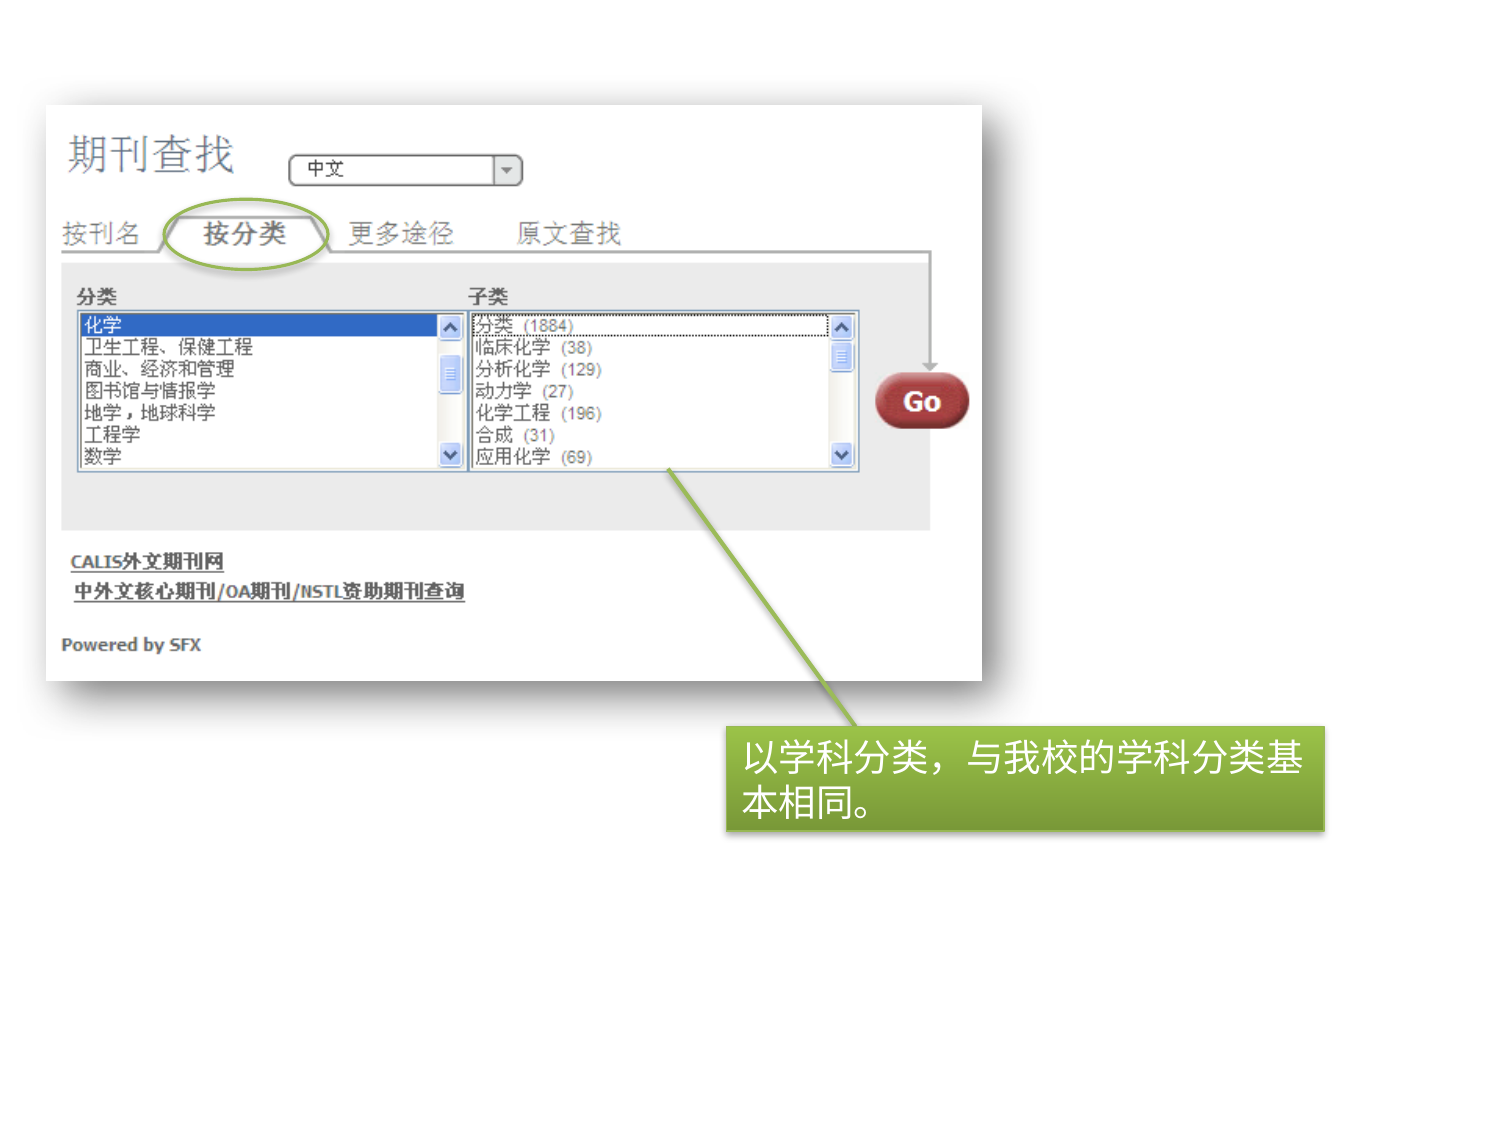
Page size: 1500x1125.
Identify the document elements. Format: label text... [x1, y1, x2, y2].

picture [46, 105, 982, 681]
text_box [632, 503, 891, 692]
text_box 以学科分类，与我校的学科分类基本相同。 [726, 726, 1325, 832]
